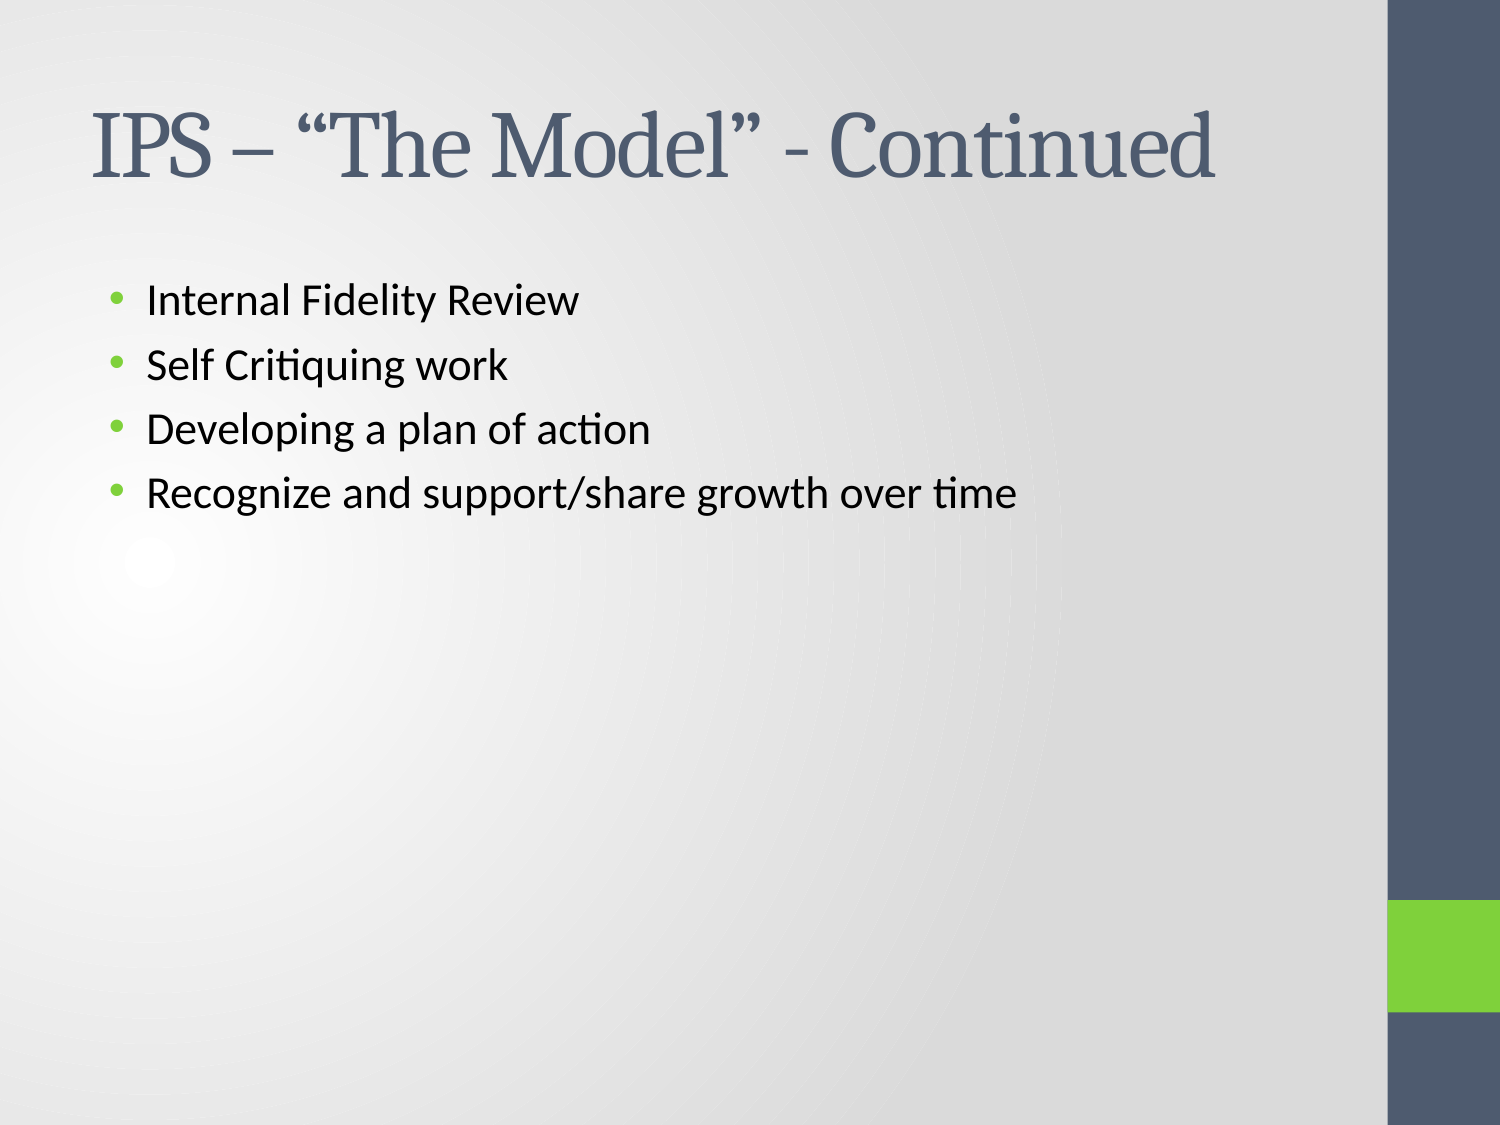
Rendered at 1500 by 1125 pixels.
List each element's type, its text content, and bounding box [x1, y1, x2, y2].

list Internal Fidelity Review Self Critiquing work Developing a plan of action Recognize and support/share growth over time [74, 262, 1326, 1051]
title IPS – “The Model” - Continued [75, 45, 1325, 233]
